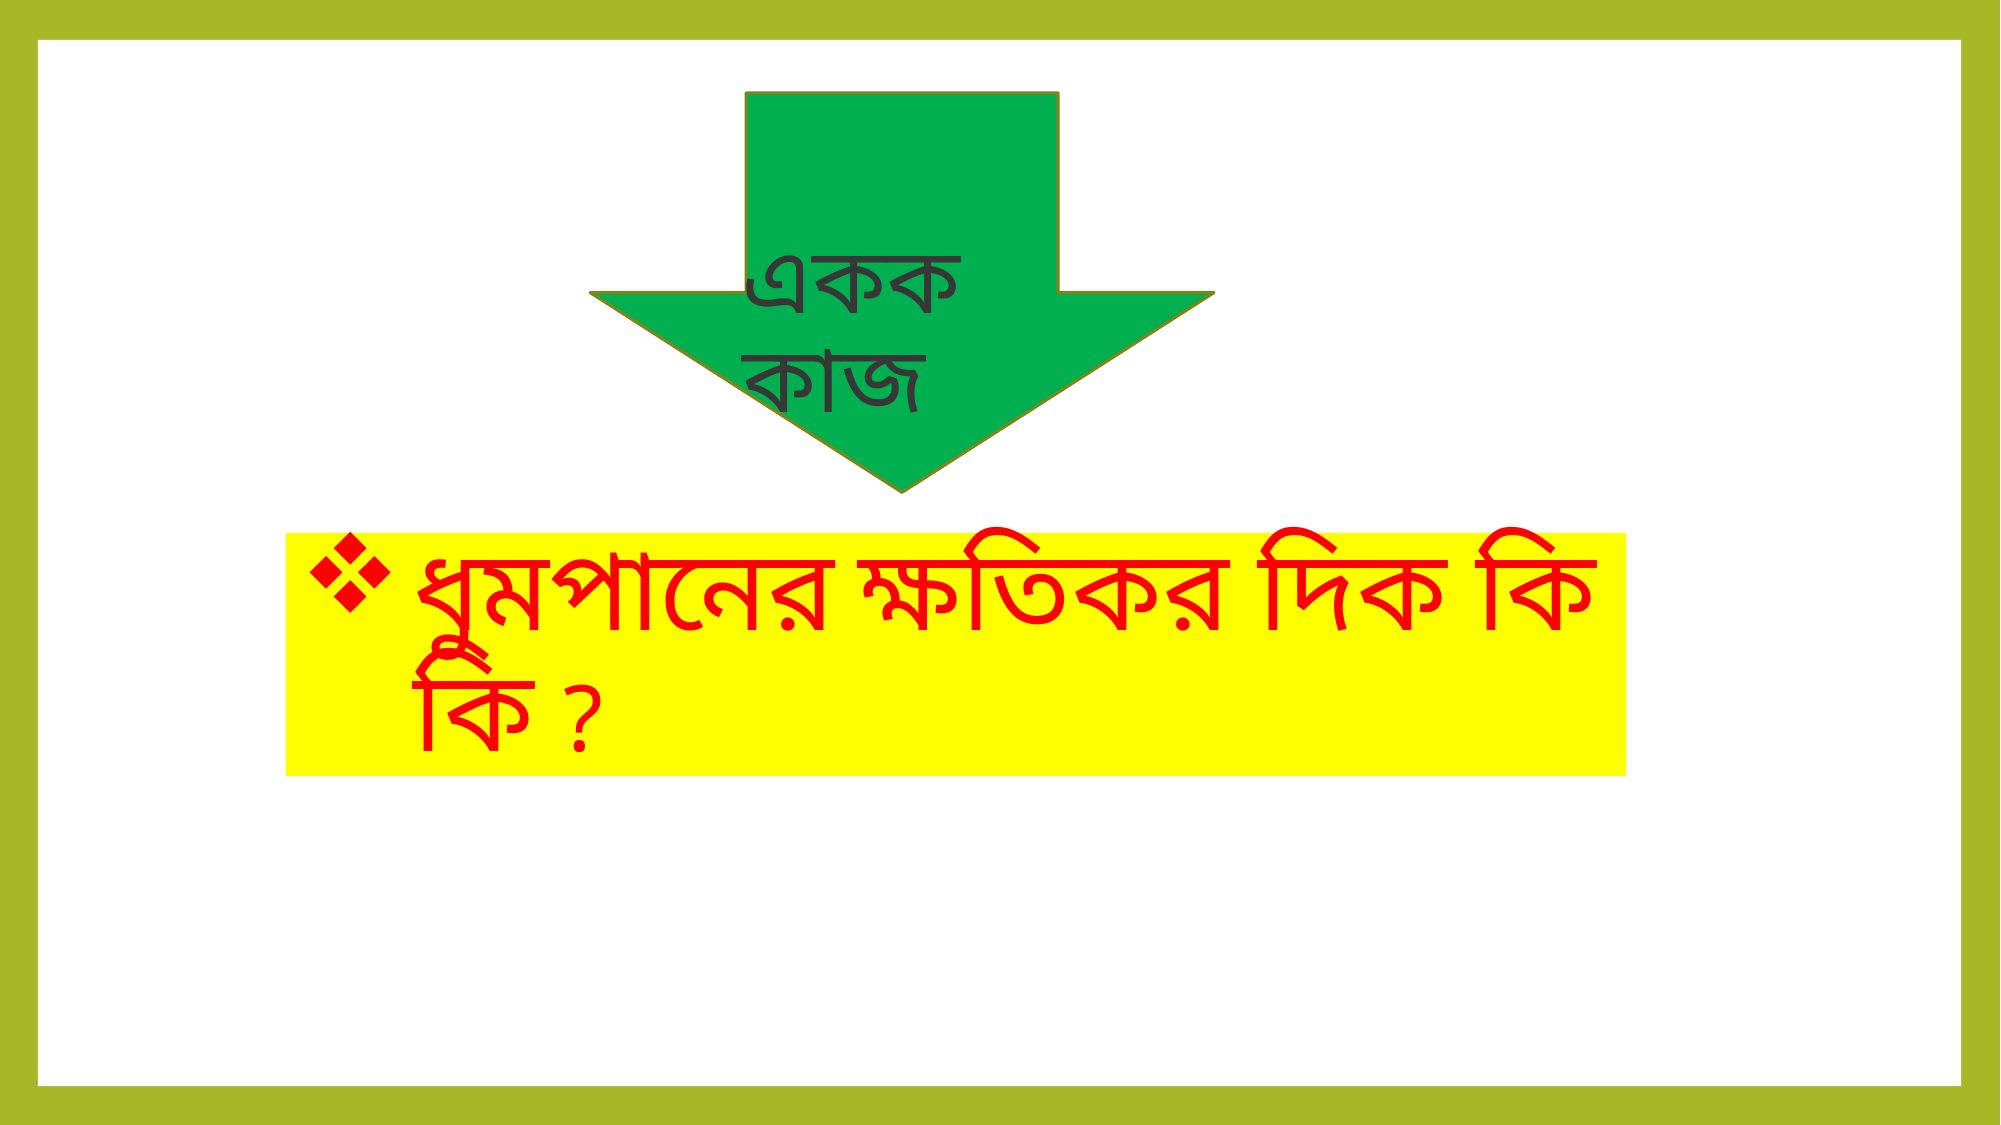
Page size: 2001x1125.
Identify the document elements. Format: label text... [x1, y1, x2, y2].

text_box [1077, 290, 1216, 383]
text_box ধুমপানের ক্ষতিকর দিক কি কি ? [285, 532, 1627, 777]
title একক কাজ [727, 257, 1077, 410]
text_box [588, 290, 727, 383]
text_box [744, 91, 1060, 257]
text_box [770, 410, 1034, 494]
